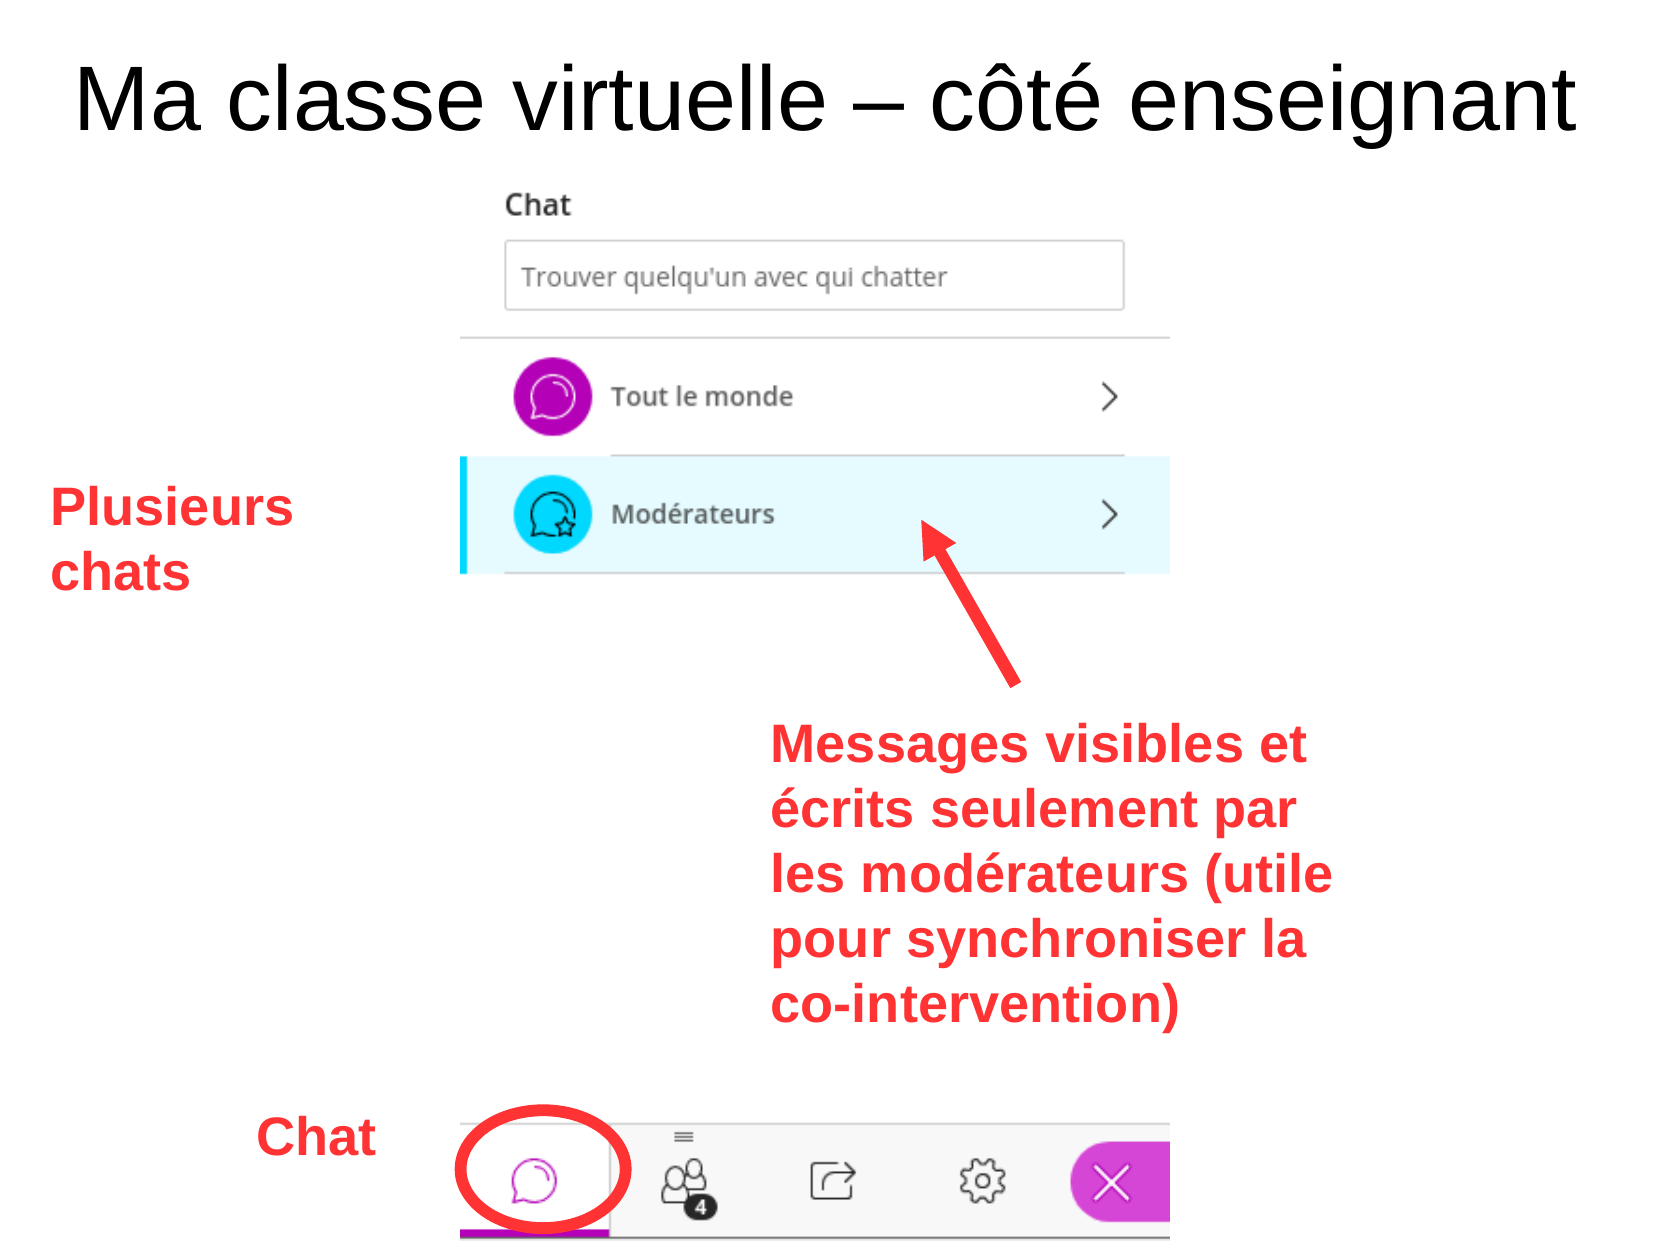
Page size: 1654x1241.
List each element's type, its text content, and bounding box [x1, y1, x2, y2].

picture [460, 158, 1170, 1241]
text_box Plusieurs chats [35, 463, 455, 660]
text_box Messages visibles et écrits seulement par les modérateurs (utile pour synchroniser la co-intervention) [1174, 701, 1418, 1028]
text_box Ma classe virtuelle – côté enseignant [0, 0, 1654, 198]
text_box Chat [241, 1093, 455, 1169]
